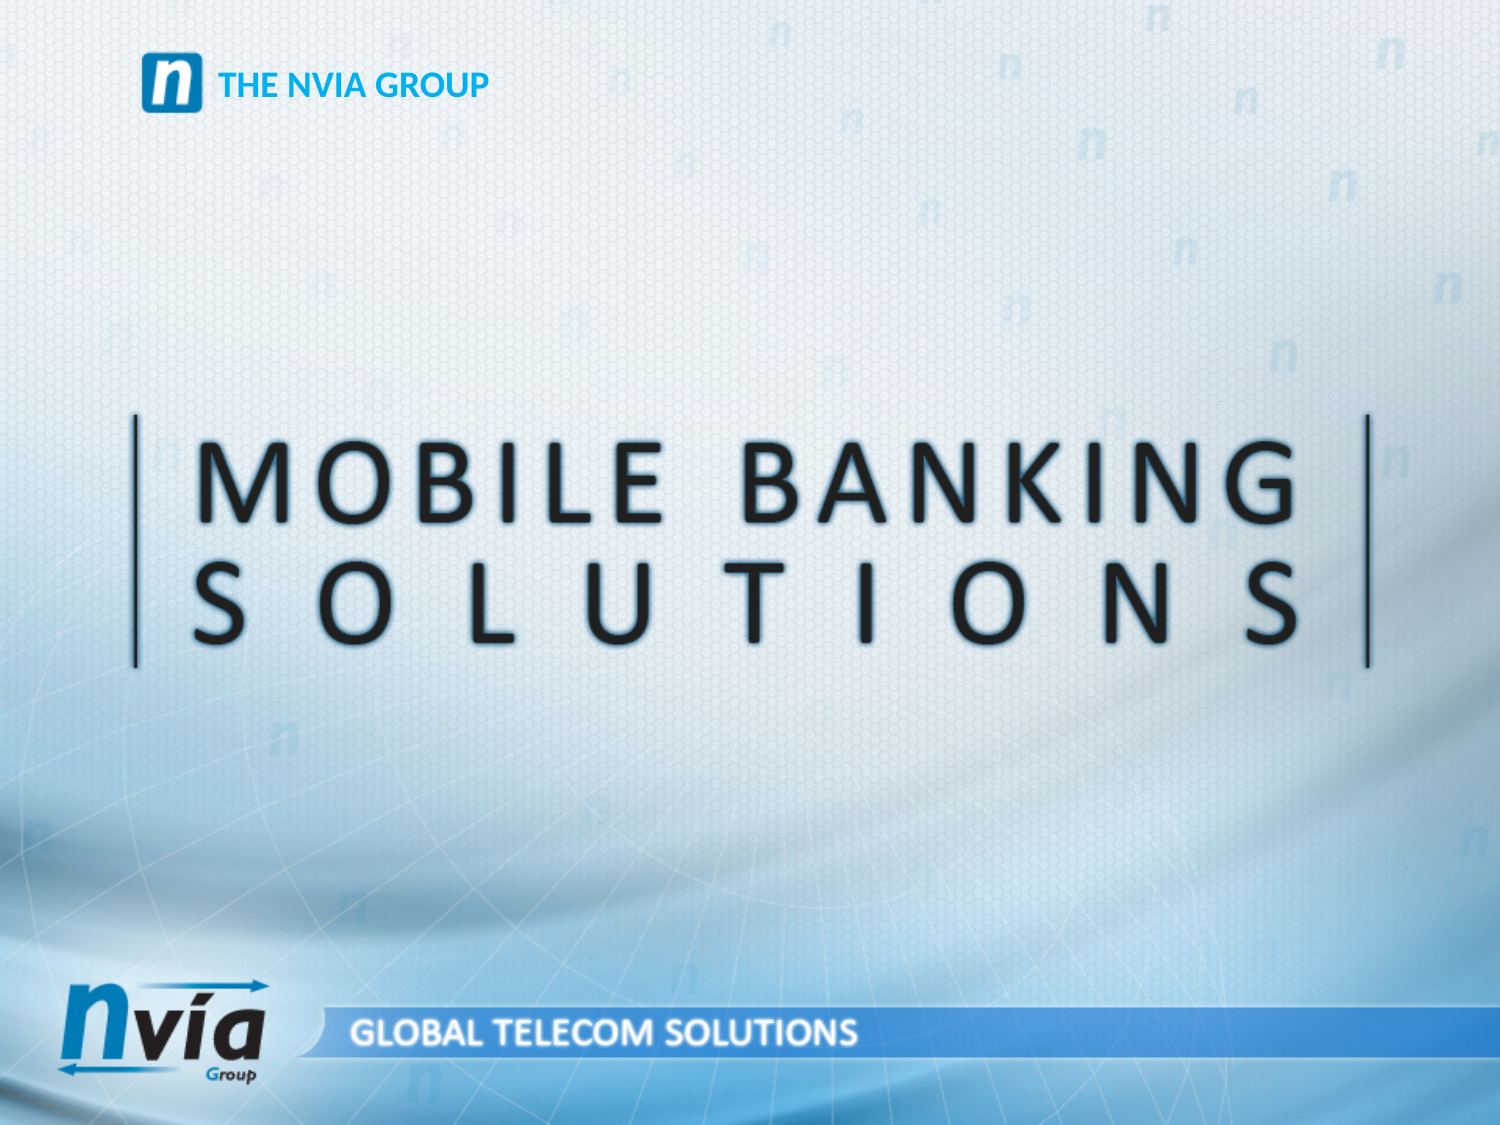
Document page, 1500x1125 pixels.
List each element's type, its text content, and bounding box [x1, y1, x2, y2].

picture [0, 0, 1500, 1125]
text_box THE NVIA GROUP [203, 53, 1320, 113]
